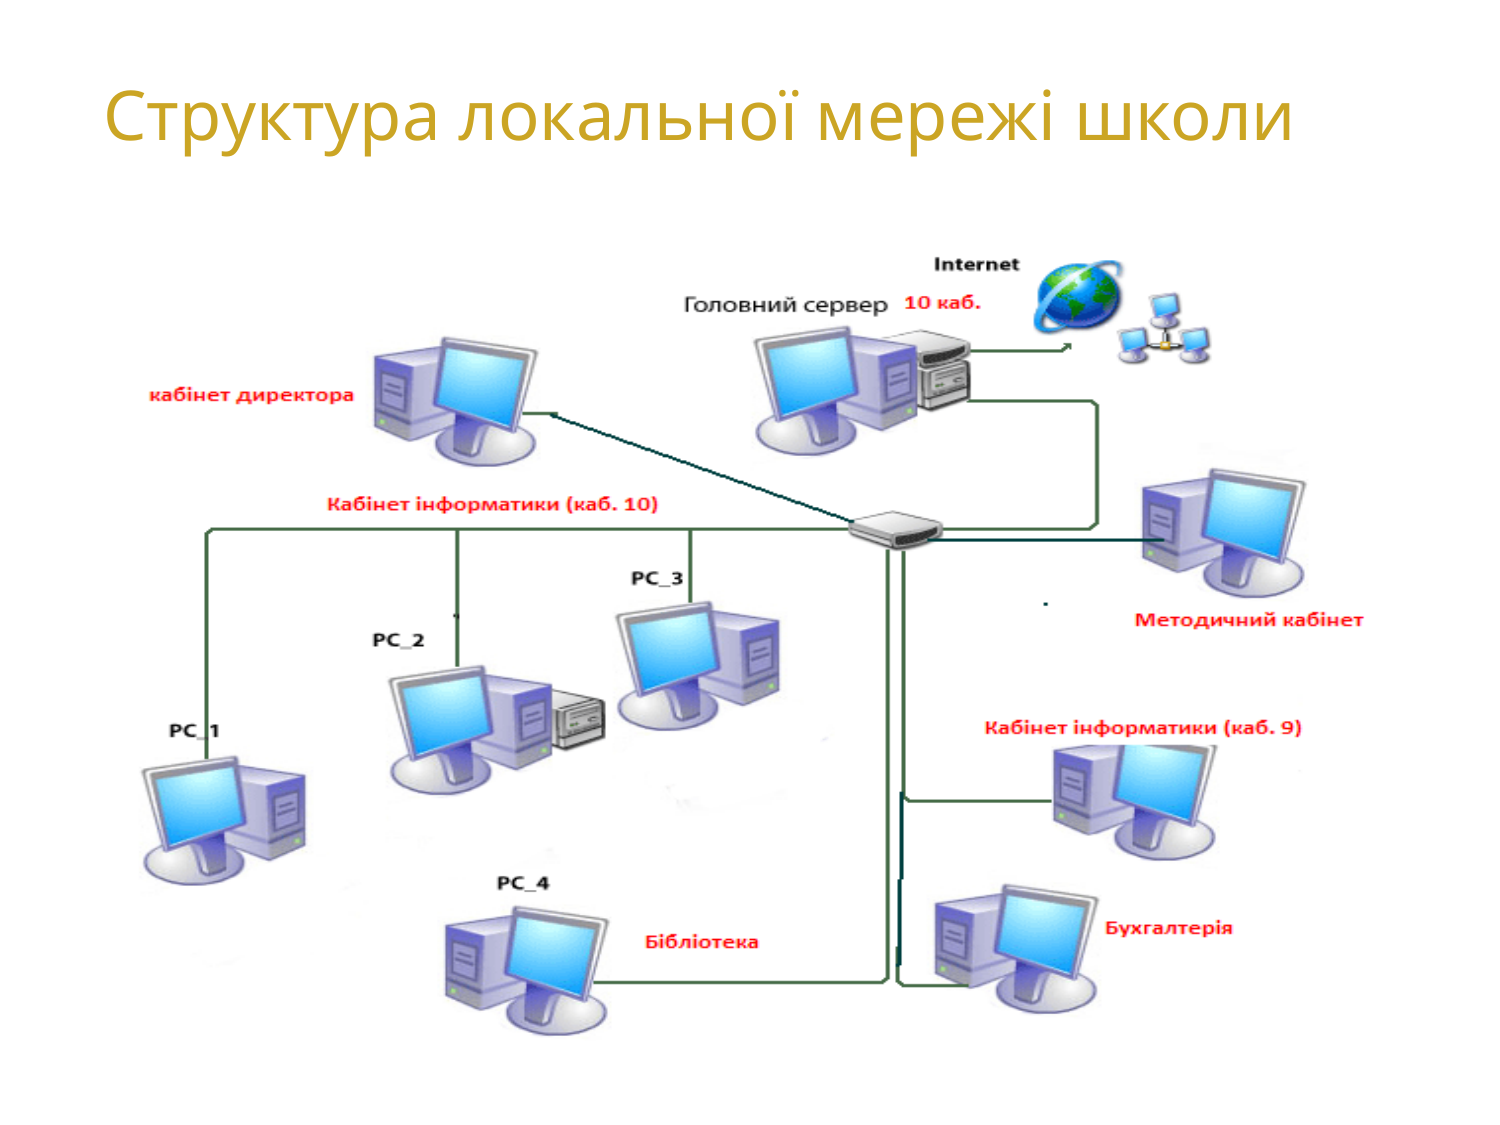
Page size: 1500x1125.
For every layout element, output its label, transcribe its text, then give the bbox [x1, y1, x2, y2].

picture [128, 234, 1372, 1050]
text_box Структура локальної мережі школи [0, 37, 1400, 162]
